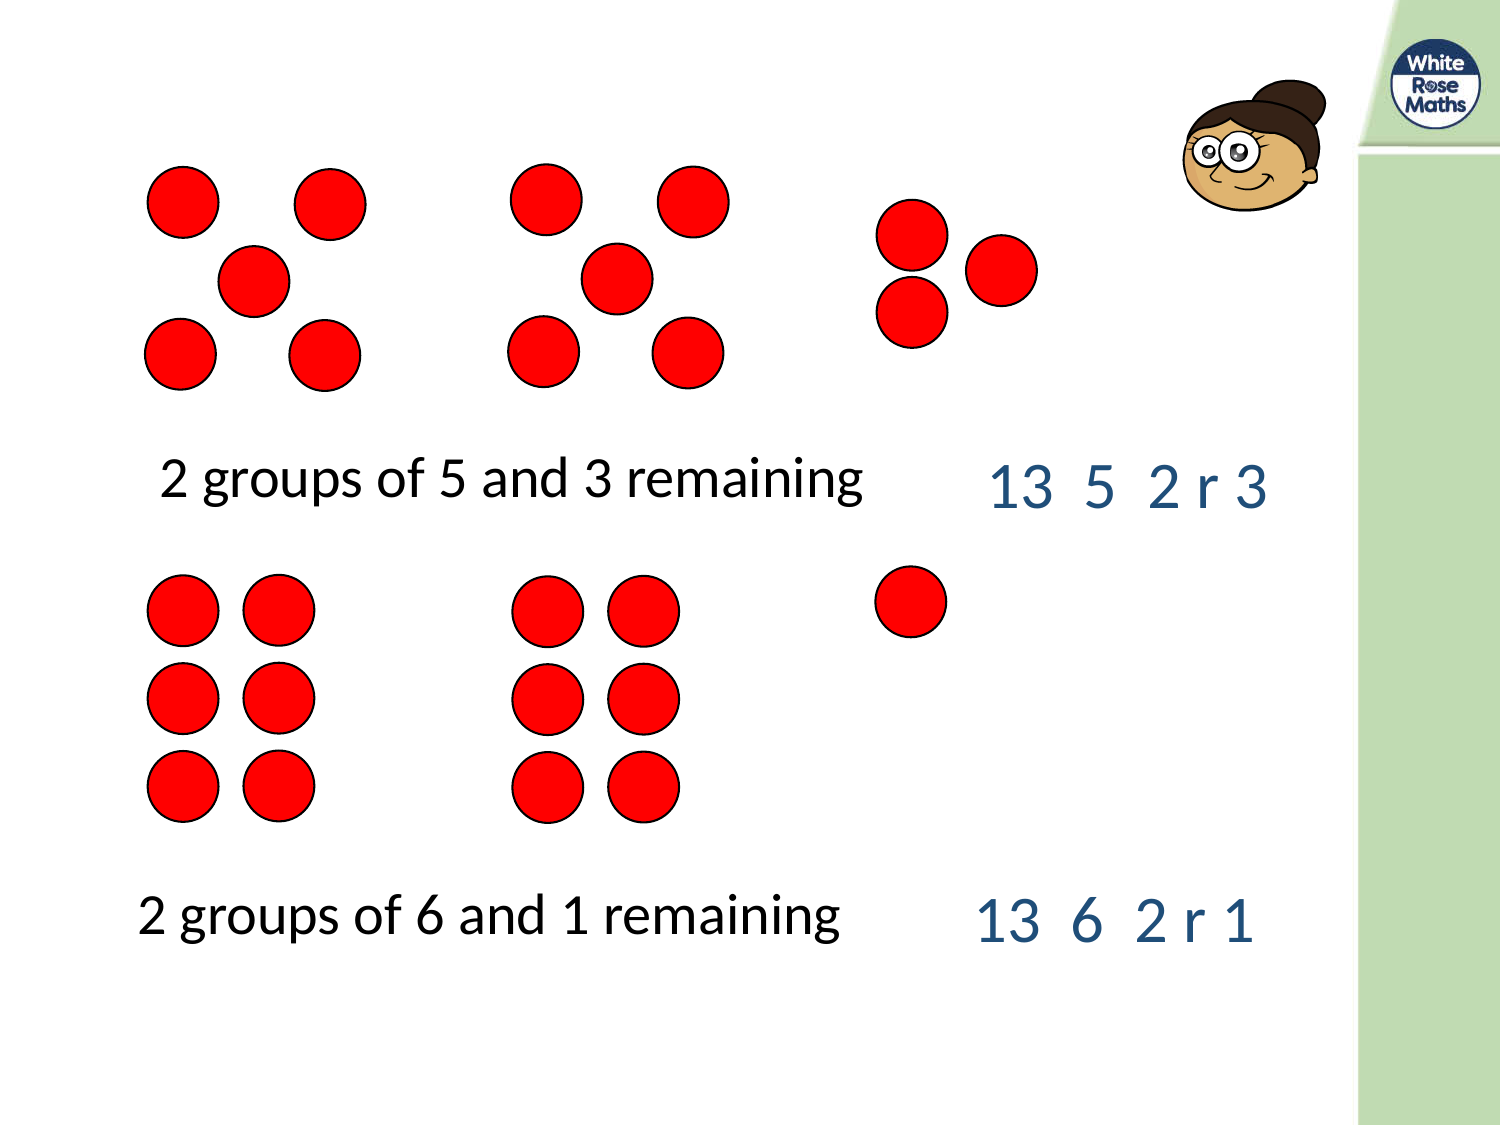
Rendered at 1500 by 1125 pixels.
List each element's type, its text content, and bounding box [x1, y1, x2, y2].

text_box [875, 198, 949, 272]
text_box [509, 163, 583, 237]
text_box [288, 319, 362, 392]
text_box [143, 317, 217, 391]
text_box [607, 662, 681, 736]
text_box [874, 565, 948, 639]
text_box 2 groups of 5 and 3 remaining [145, 431, 993, 517]
text_box [511, 575, 585, 649]
text_box [656, 165, 730, 239]
text_box [242, 573, 316, 647]
text_box [875, 275, 949, 349]
text_box [242, 661, 316, 735]
text_box [580, 242, 654, 316]
text_box [109, 67, 1361, 292]
text_box [146, 165, 220, 239]
text_box [293, 168, 367, 242]
text_box [964, 234, 1038, 308]
text_box [217, 245, 291, 319]
text_box 2 groups of 6 and 1 remaining [122, 868, 970, 954]
picture [0, 0, 1500, 1125]
text_box [511, 663, 585, 737]
text_box [146, 749, 220, 823]
text_box [511, 751, 585, 824]
text_box [607, 750, 681, 824]
text_box [242, 749, 316, 823]
text_box [146, 574, 220, 648]
text_box [651, 316, 725, 390]
text_box [507, 315, 581, 389]
text_box [146, 662, 220, 736]
text_box [607, 574, 681, 648]
